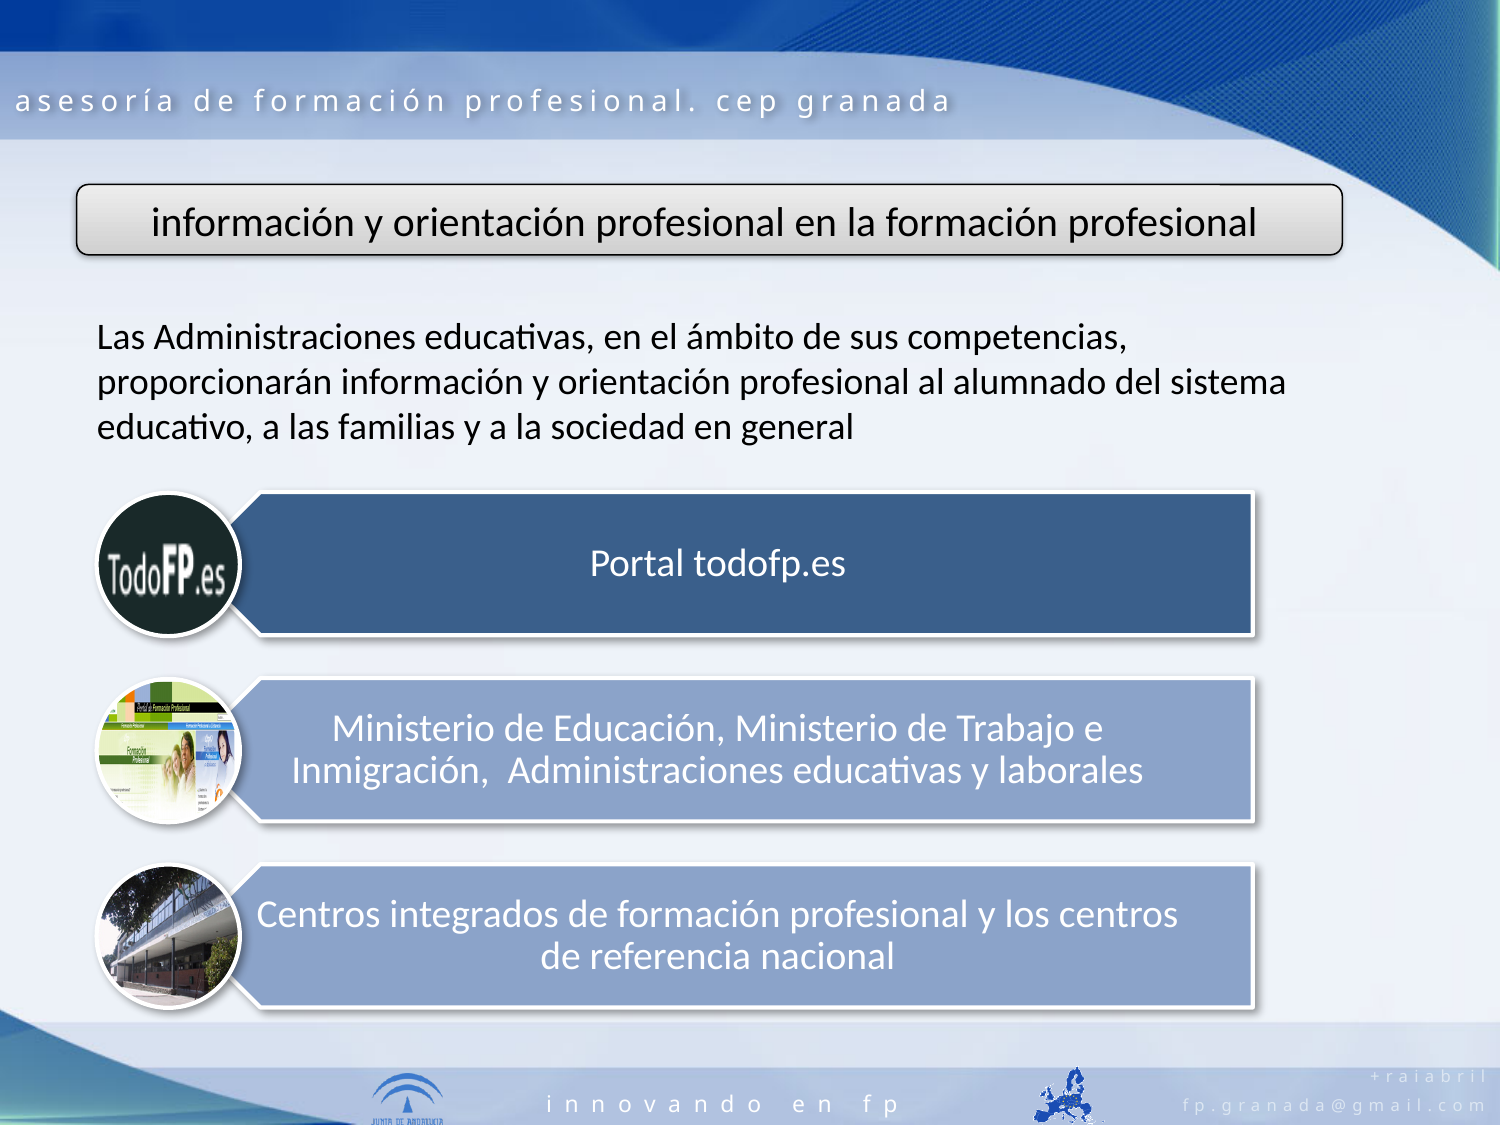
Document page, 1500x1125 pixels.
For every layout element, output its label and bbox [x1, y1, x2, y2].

text_box [0, 0, 1500, 1125]
text_box [81, 491, 1360, 1009]
text_box [1149, 1058, 1500, 1123]
